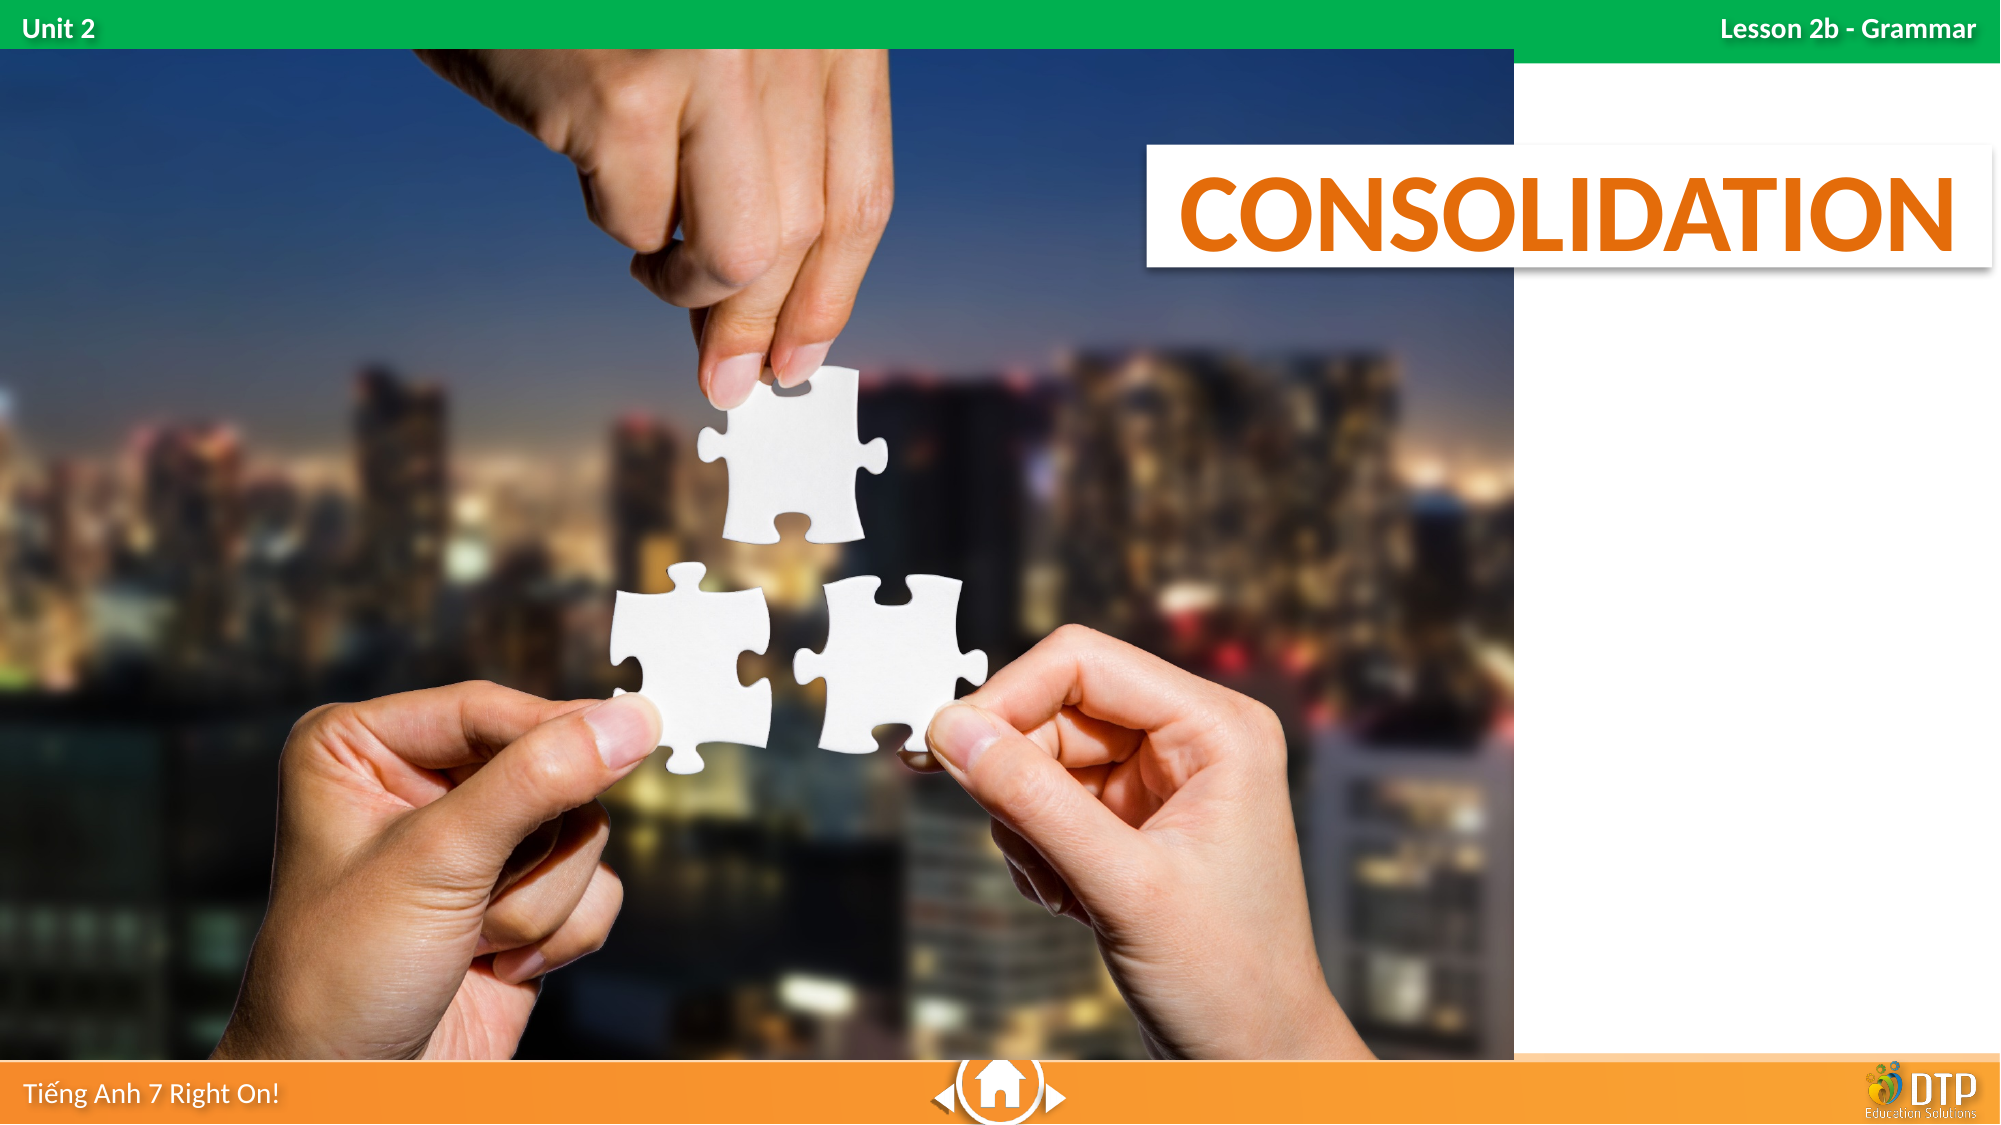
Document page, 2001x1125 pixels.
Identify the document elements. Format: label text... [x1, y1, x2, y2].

picture [0, 49, 2000, 1125]
text_box CONSOLIDATION [1518, 144, 1993, 268]
